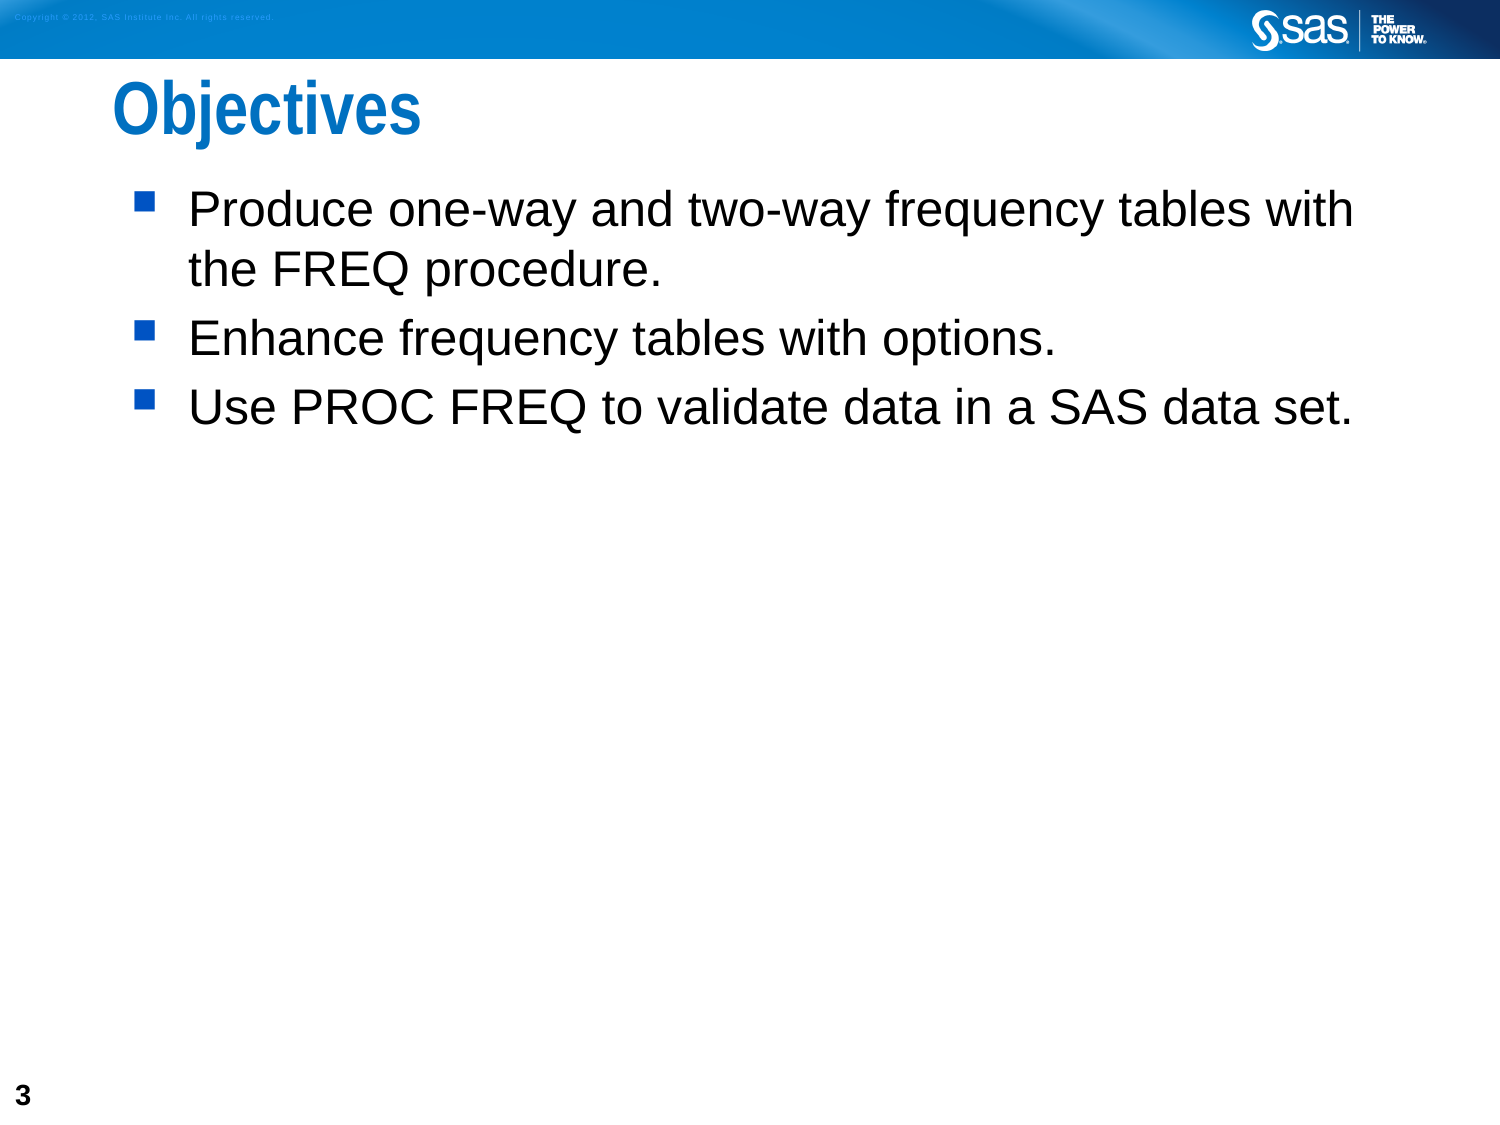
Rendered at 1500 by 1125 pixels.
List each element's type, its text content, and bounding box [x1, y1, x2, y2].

title Objectives [112, 75, 1500, 187]
picture [0, 0, 1500, 59]
list Produce one-way and two-way frequency tables with the FREQ procedure. Enhance frequency tables with options. Use PROC FREQ to validate data in a SAS data set. [112, 176, 1400, 876]
